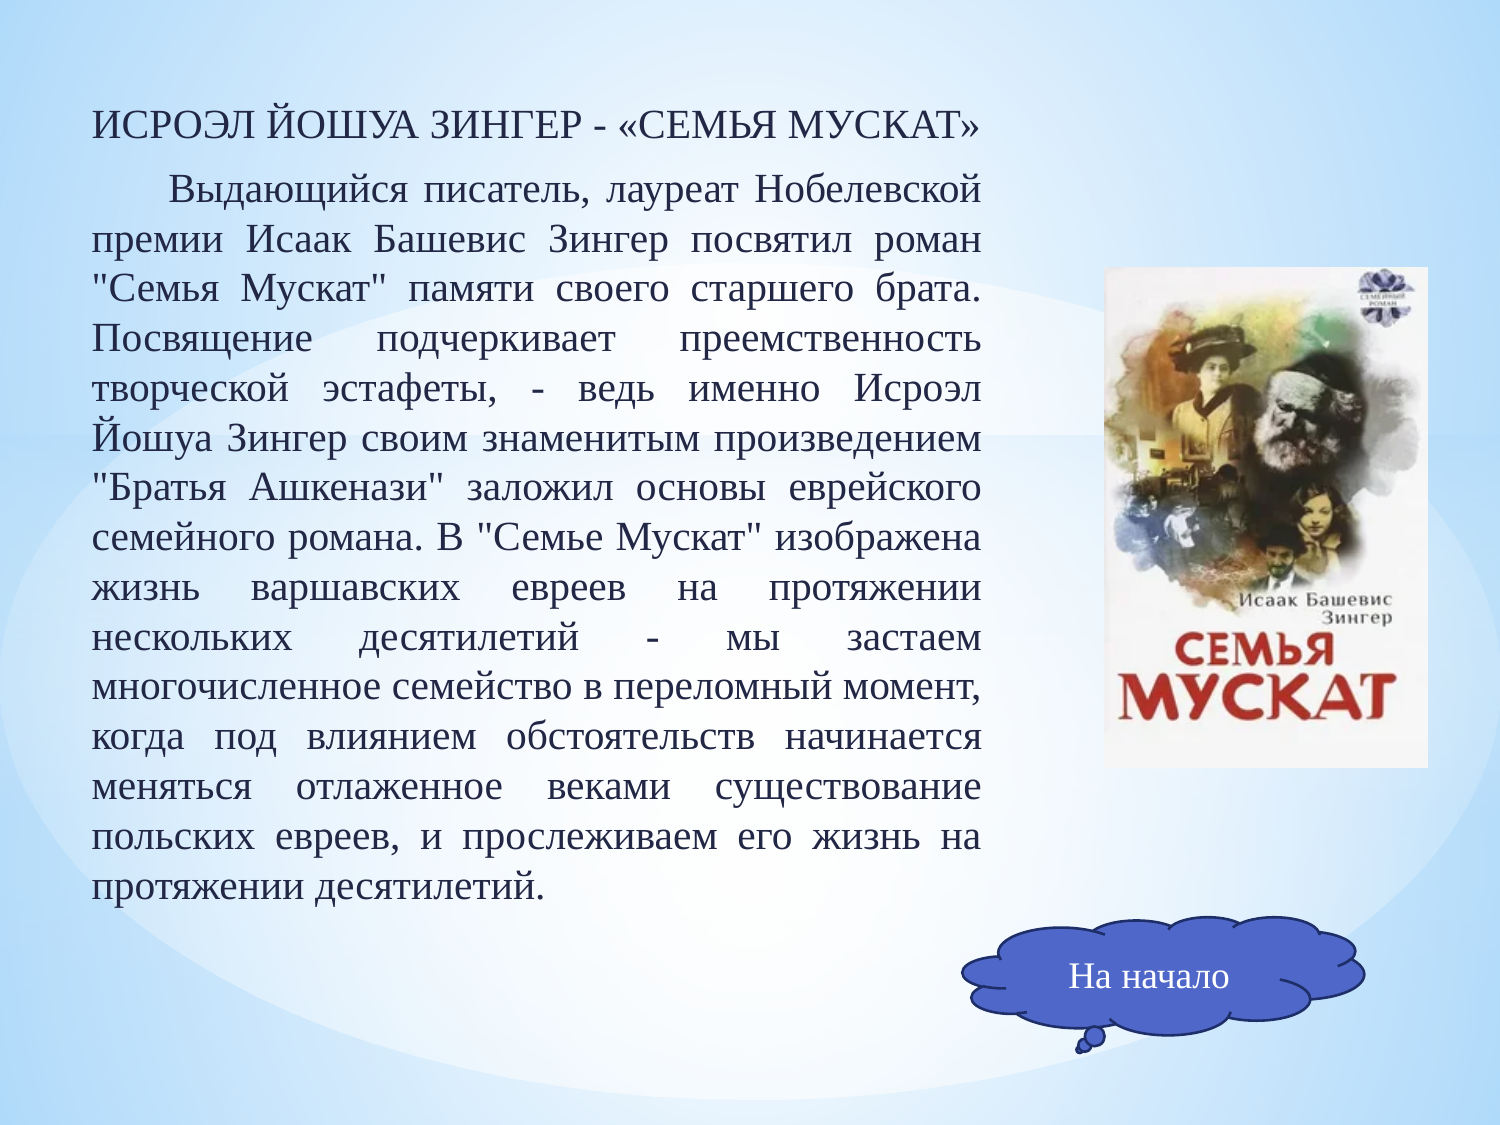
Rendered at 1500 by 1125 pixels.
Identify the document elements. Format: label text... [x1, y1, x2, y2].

text_box На начало [960, 915, 1366, 1055]
picture [1104, 266, 1429, 768]
list ИСРОЭЛ ЙОШУА ЗИНГЕР - «СЕМЬЯ МУСКАТ» Выдающийся писатель, лауреат Нобелевской премии Исаак Башевис Зингер посвятил роман "Семья Мускат" памяти своего старшего брата. Посвящение подчеркивает преемственность творческой эстафеты, - ведь именно Исроэл Йошуа Зингер своим знаменитым произведением "Братья Ашкенази" заложил основы еврейского семейного романа. В "Семье Мускат" изображена жизнь варшавских евреев на протяжении нескольких десятилетий - мы застаем многочисленное семейство в переломный момент, когда под влиянием обстоятельств начинается меняться отлаженное веками существование польских евреев, и прослеживаем его жизнь на протяжении десятилетий. [76, 90, 999, 941]
